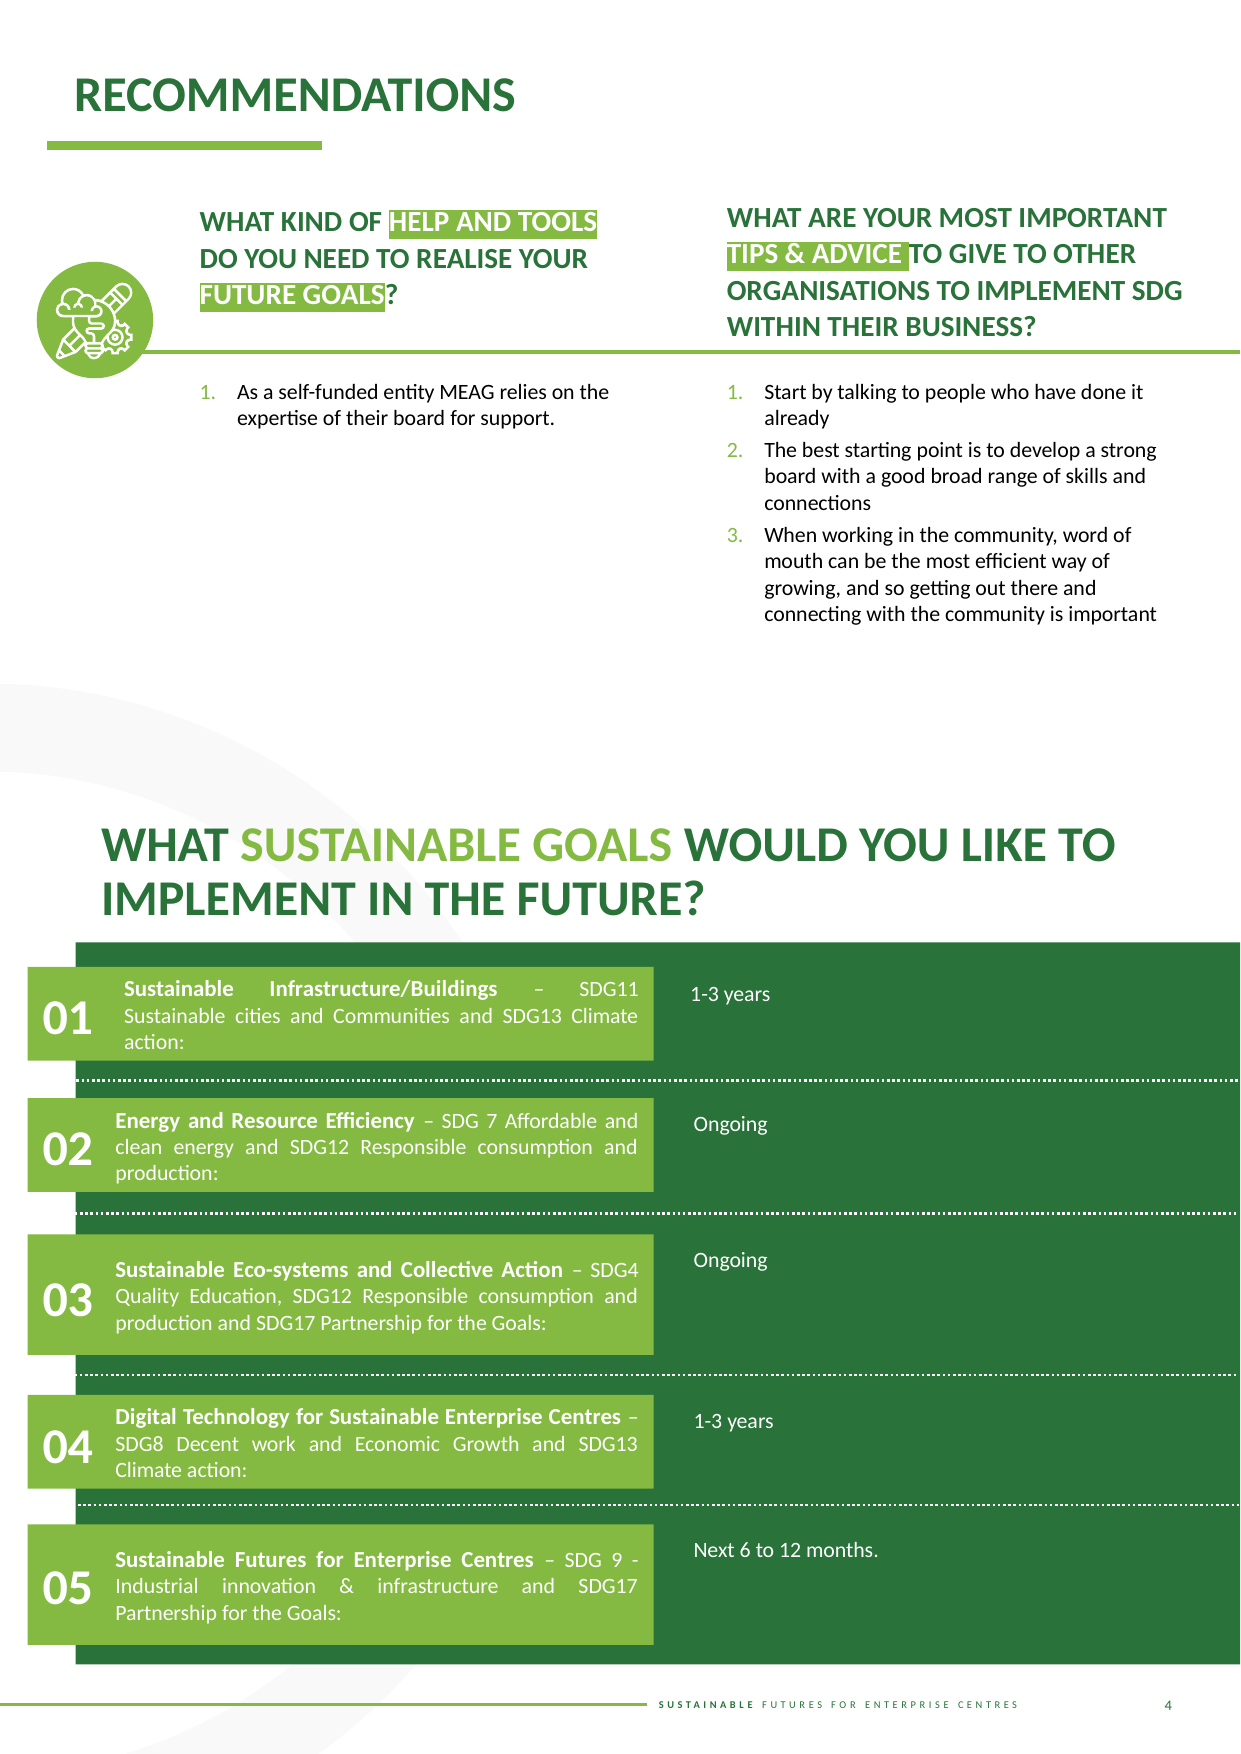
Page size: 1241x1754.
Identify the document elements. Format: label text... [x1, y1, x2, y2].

list RECOMMENDATIONS [59, 54, 1181, 185]
list Sustainable Futures for Enterprise Centres – SDG 9 -Industrial innovation & infrastructure and SDG17 Partnership for the Goals: [137, 1524, 654, 1645]
list 04 [27, 1395, 137, 1491]
list 1-3 years [675, 971, 1178, 1072]
list 02 [27, 1098, 137, 1194]
list WHAT KIND OF HELP AND TOOLS DO YOU NEED TO REALISE YOUR FUTURE GOALS? [184, 193, 620, 261]
list Sustainable Eco-systems and Collective Action – SDG4 Quality Education, SDG12 Responsible consumption and production and SDG17 Partnership for the Goals: [137, 1234, 654, 1355]
slide_number 4 [1024, 1666, 1187, 1743]
list Start by talking to people who have done it already The best starting point is to develop a strong board with a good broad range of skills and connections When working in the community, word of mouth can be the most efficient way of growing, and so getting out there and connecting with the community is important [711, 379, 1204, 746]
list Ongoing [678, 1238, 1181, 1376]
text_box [36, 261, 1241, 379]
list Energy and Resource Efficiency – SDG 7 Affordable and clean energy and SDG12 Responsible consumption and production: [137, 1098, 654, 1192]
list Ongoing [678, 1102, 1181, 1203]
list Digital Technology for Sustainable Enterprise Centres – SDG8 Decent work and Economic Growth and SDG13 Climate action: [27, 1394, 654, 1489]
list 05 [27, 1523, 137, 1645]
list WHAT SUSTAINABLE GOALS WOULD YOU LIKE TO IMPLEMENT IN THE FUTURE? [55, 810, 1178, 941]
list Sustainable Infrastructure/Buildings – SDG11 Sustainable cities and Communities and SDG13 Climate action: [137, 966, 654, 1061]
list WHAT ARE YOUR MOST IMPORTANT TIPS & ADVICE TO GIVE TO OTHER ORGANISATIONS TO IMPLEMENT SDG WITHIN THEIR BUSINESS? [711, 189, 1204, 261]
list As a self-funded entity MEAG relies on the expertise of their board for support. [184, 379, 679, 746]
list 01 [27, 964, 137, 1064]
list 03 [27, 1234, 137, 1359]
list 1-3 years [678, 1398, 1181, 1499]
list Next 6 to 12 months. [678, 1528, 1181, 1666]
